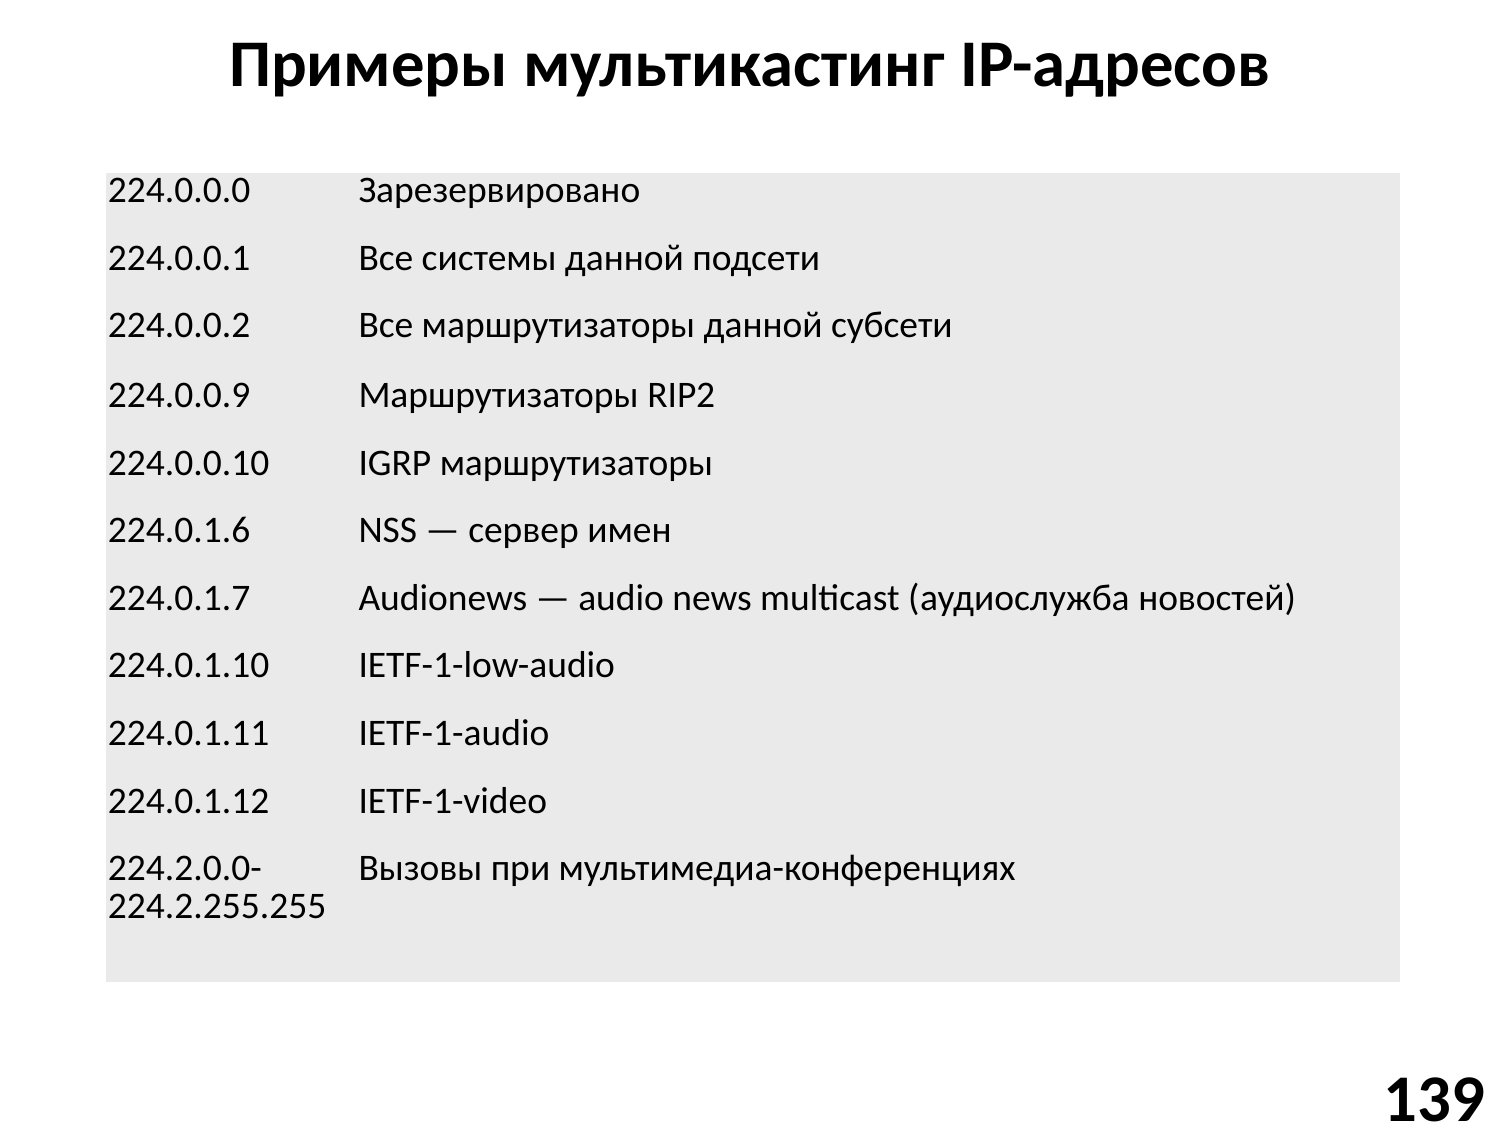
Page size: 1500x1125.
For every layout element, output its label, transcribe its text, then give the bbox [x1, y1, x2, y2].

table_cell 224.0.0.1 [106, 240, 357, 308]
table_cell NSS — сервер имен [357, 513, 1400, 581]
table_cell 224.0.1.7 [106, 581, 357, 648]
table_cell 224.0.0.9 [106, 378, 357, 445]
slide_number 139 [1328, 1065, 1500, 1125]
table_cell Все системы данной подсети [357, 240, 1400, 308]
table_cell IETF-1-audio [357, 716, 1400, 783]
table_cell IGRP маршрутизаторы [357, 445, 1400, 513]
table_cell Все маршрутизаторы данной субсети [357, 308, 1400, 378]
table_cell Маршрутизаторы RIP2 [357, 378, 1400, 445]
table_cell Вызовы при мультимедиа-конференциях [357, 851, 1400, 982]
table_cell 224.2.0.0-224.2.255.255 [106, 851, 357, 982]
table_cell 224.0.1.10 [106, 648, 357, 716]
table_cell 224.0.0.2 [106, 308, 357, 378]
table_cell 224.0.1.6 [106, 513, 357, 581]
table_cell 224.0.0.10 [106, 445, 357, 513]
table_cell IETF-1-video [357, 783, 1400, 851]
table_header 224.0.0.0 [106, 173, 357, 240]
table_cell 224.0.1.11 [106, 716, 357, 783]
title Примеры мультикастинг IP-адресов [41, 7, 1459, 112]
table_header Зарезервировано [357, 173, 1400, 240]
table_cell 224.0.1.12 [106, 783, 357, 851]
table_cell IETF-1-low-audio [357, 648, 1400, 716]
table_cell Audionews — audio news multicast (аудиослужба новостей) [357, 581, 1400, 648]
